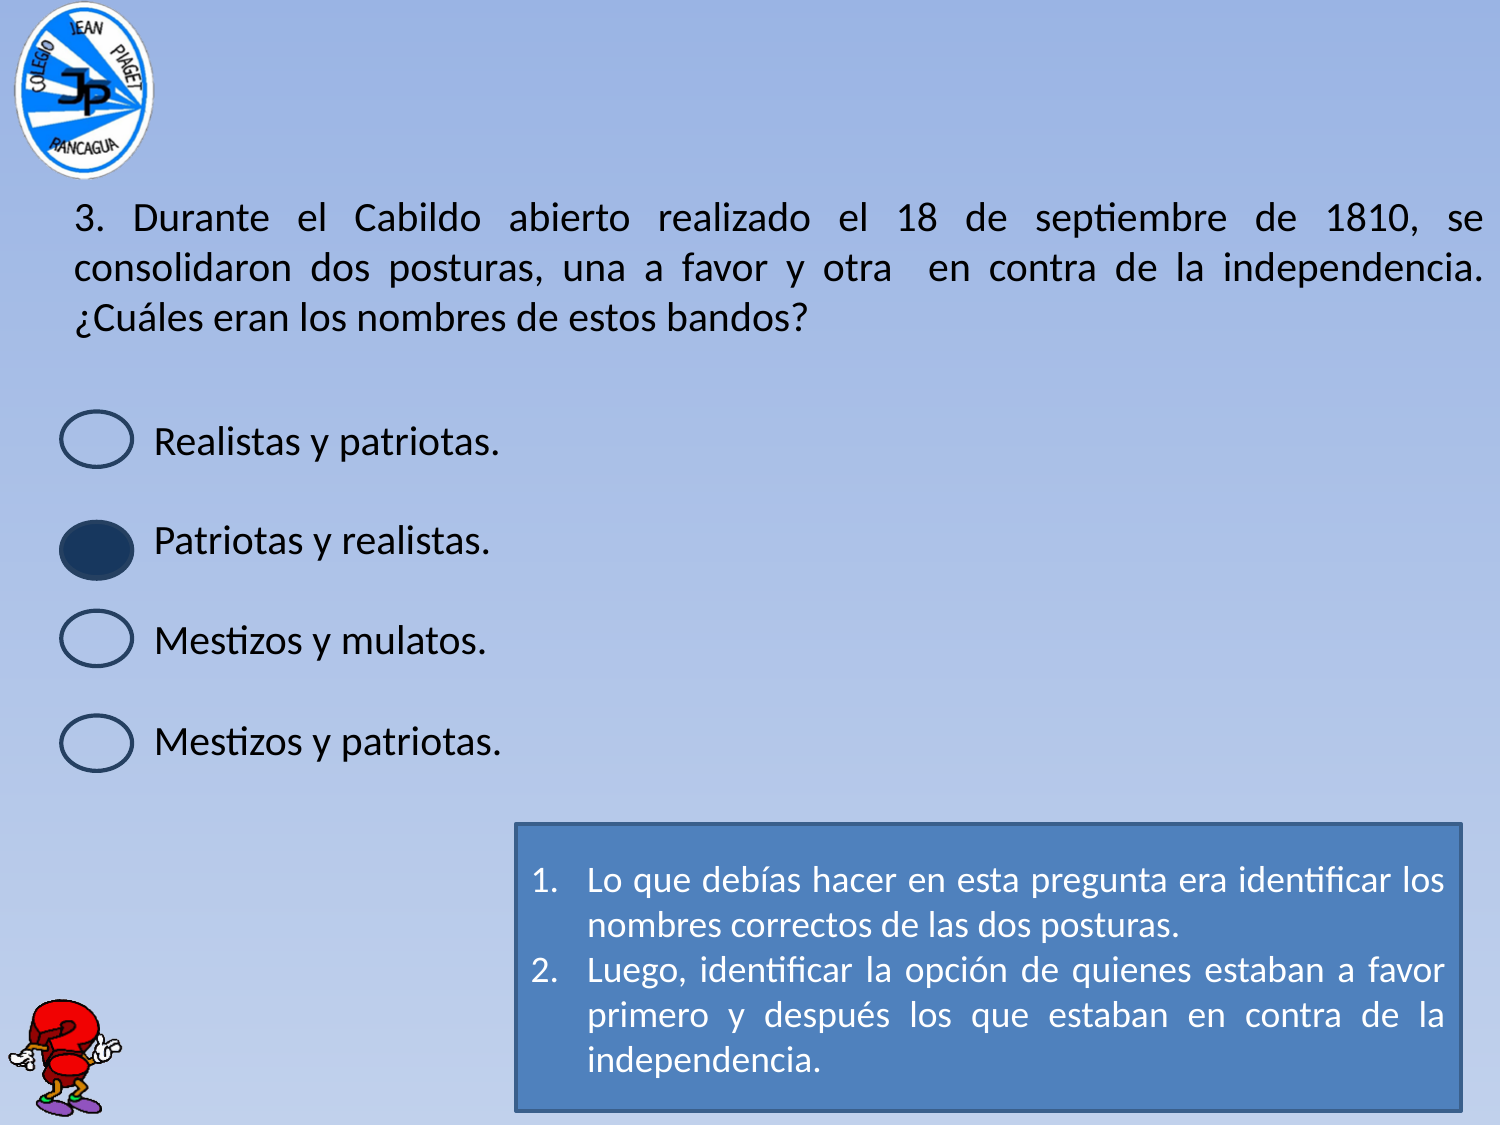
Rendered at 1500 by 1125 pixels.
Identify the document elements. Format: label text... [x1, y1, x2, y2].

text_box [59, 409, 135, 469]
text_box Lo que debías hacer en esta pregunta era identificar los nombres correctos de las dos posturas. Luego, identificar la opción de quienes estaban a favor primero y después los que estaban en contra de la independencia. [514, 822, 1463, 1113]
picture [0, 0, 194, 183]
text_box [59, 713, 135, 773]
text_box [59, 519, 135, 580]
picture [4, 948, 147, 1122]
list 3. Durante el Cabildo abierto realizado el 18 de septiembre de 1810, se consolidaron dos posturas, una a favor y otra en contra de la independencia. ¿Cuáles eran los nombres de estos bandos? [58, 182, 1500, 336]
text_box [59, 608, 135, 669]
text_box Realistas y patriotas. Patriotas y realistas. Mestizos y mulatos. Mestizos y patriotas. [138, 405, 889, 771]
